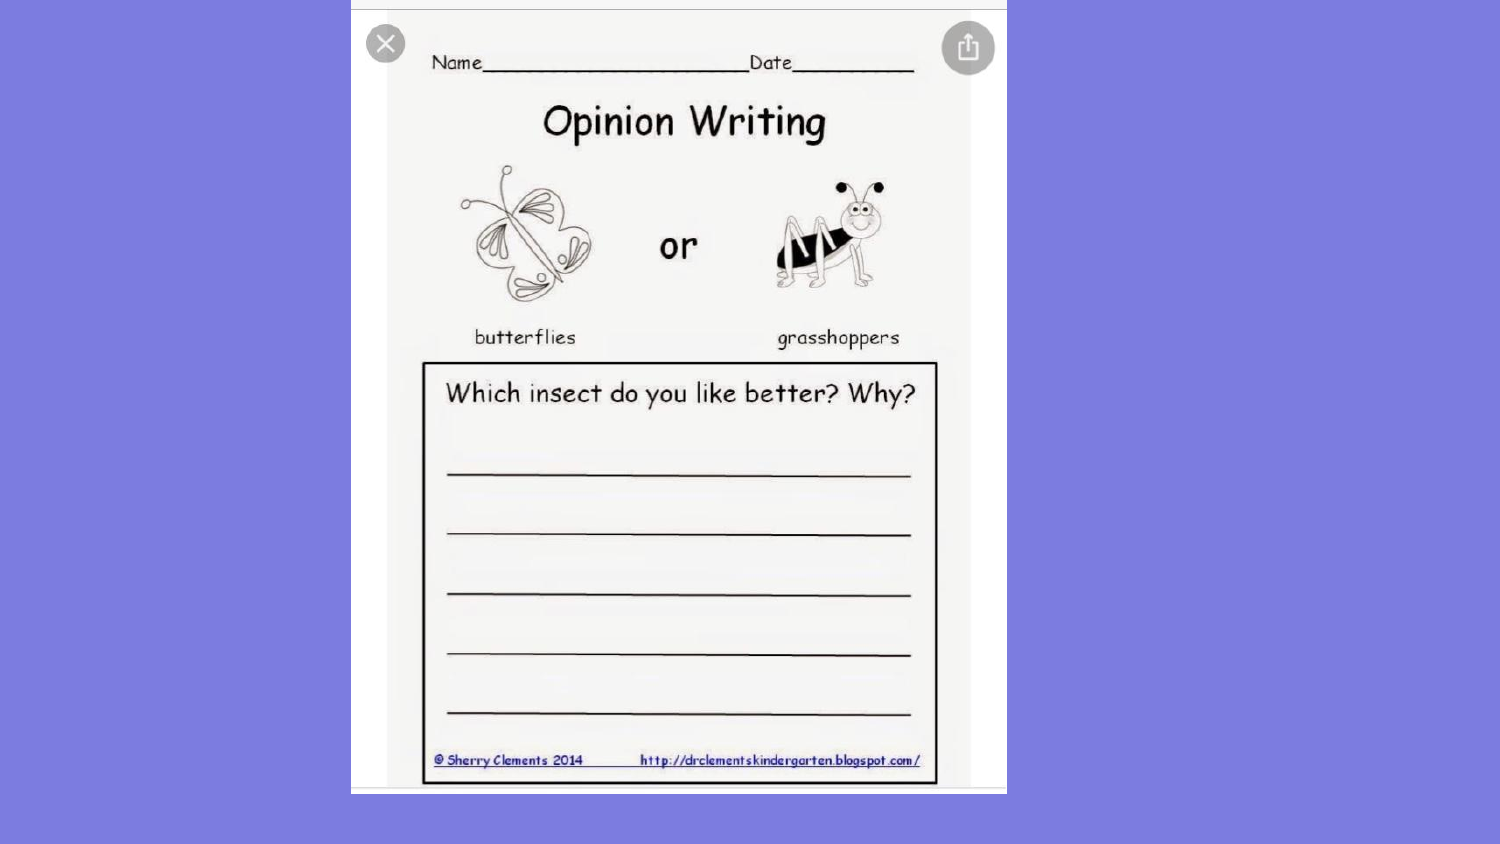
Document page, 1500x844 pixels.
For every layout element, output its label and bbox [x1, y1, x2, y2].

picture [350, 0, 1007, 794]
